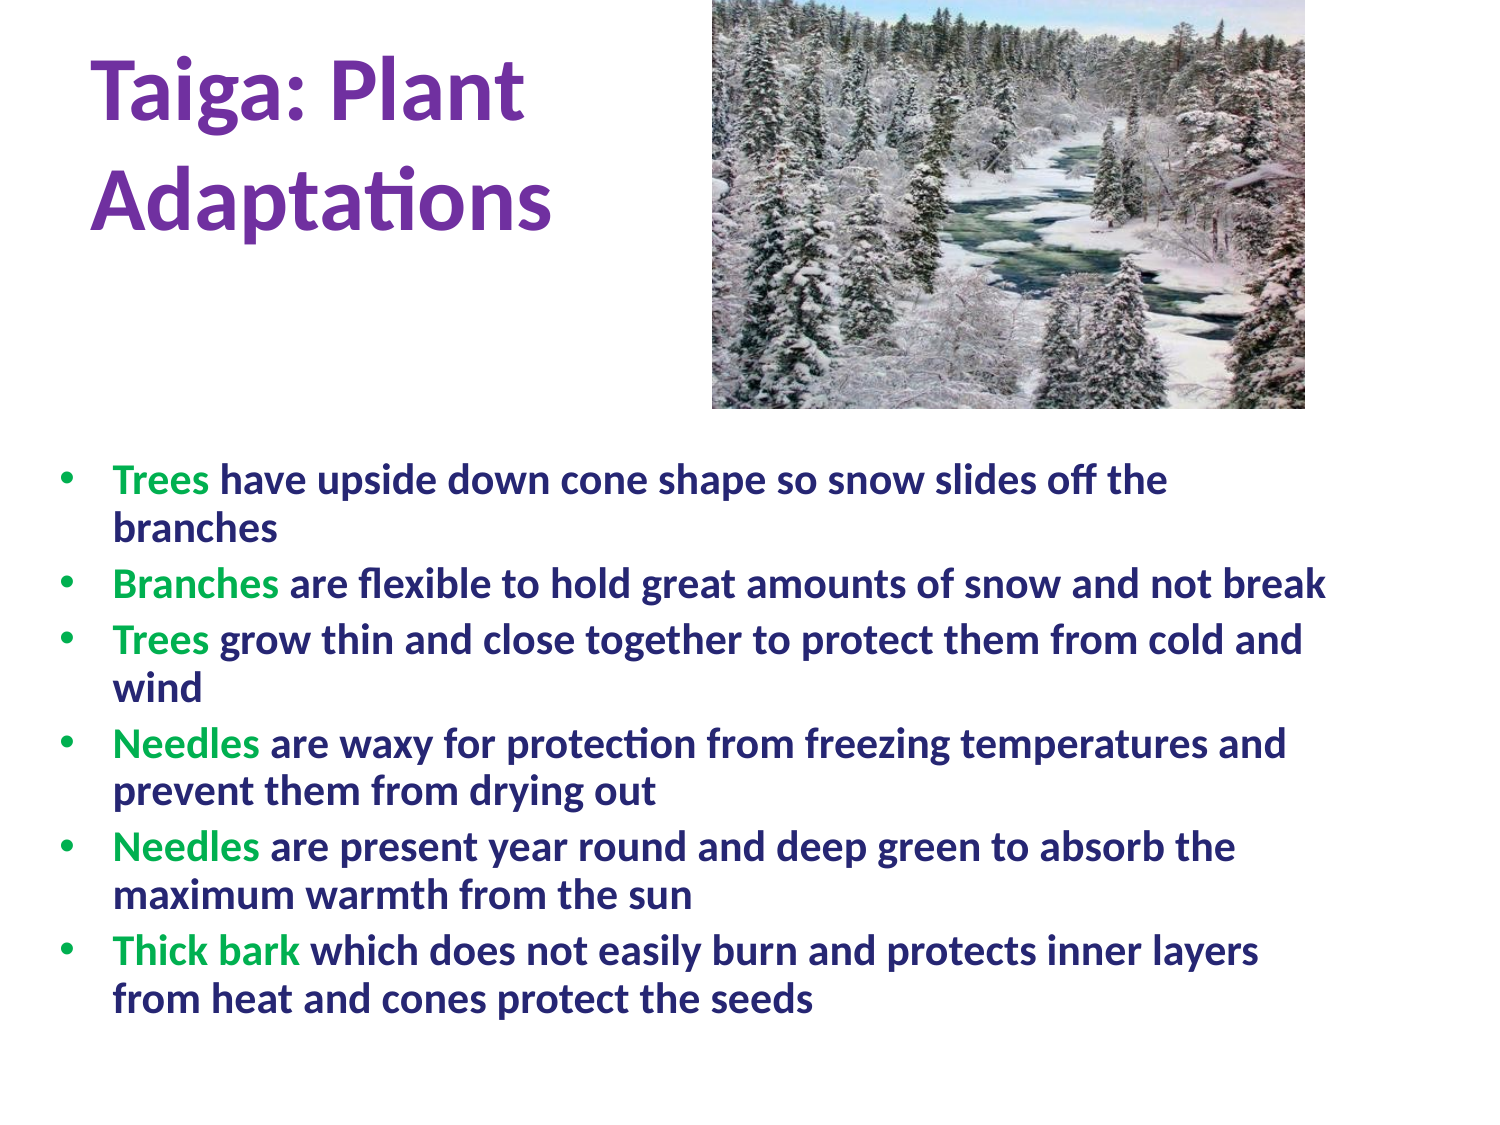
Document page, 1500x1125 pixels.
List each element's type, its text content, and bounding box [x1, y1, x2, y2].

list Trees have upside down cone shape so snow slides off the branches Branches are flexible to hold great amounts of snow and not break Trees grow thin and close together to protect them from cold and wind Needles are waxy for protection from freezing temperatures and prevent them from drying out Needles are present year round and deep green to absorb the maximum warmth from the sun Thick bark which does not easily burn and protects inner layers from heat and cones protect the seeds [44, 449, 1355, 1073]
picture [711, 0, 1305, 409]
title Taiga: Plant Adaptations [75, 45, 618, 233]
